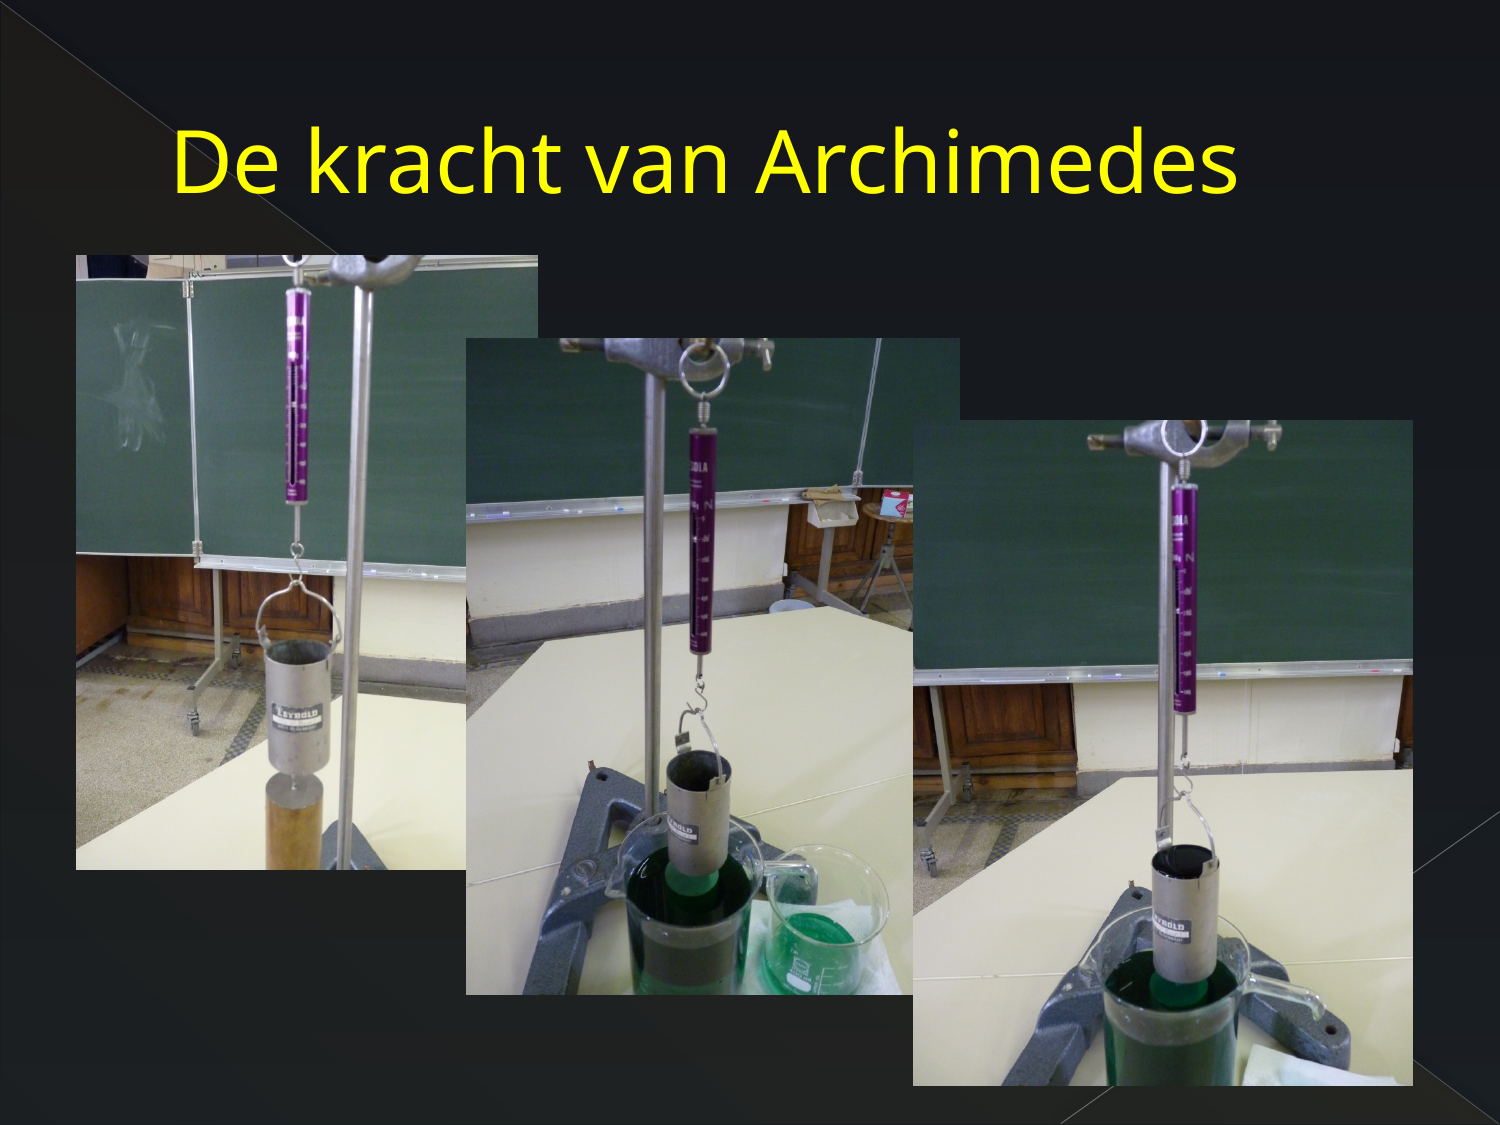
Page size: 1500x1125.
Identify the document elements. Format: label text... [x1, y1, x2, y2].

title De kracht van Archimedes [75, 43, 1425, 274]
picture [76, 255, 1413, 1086]
